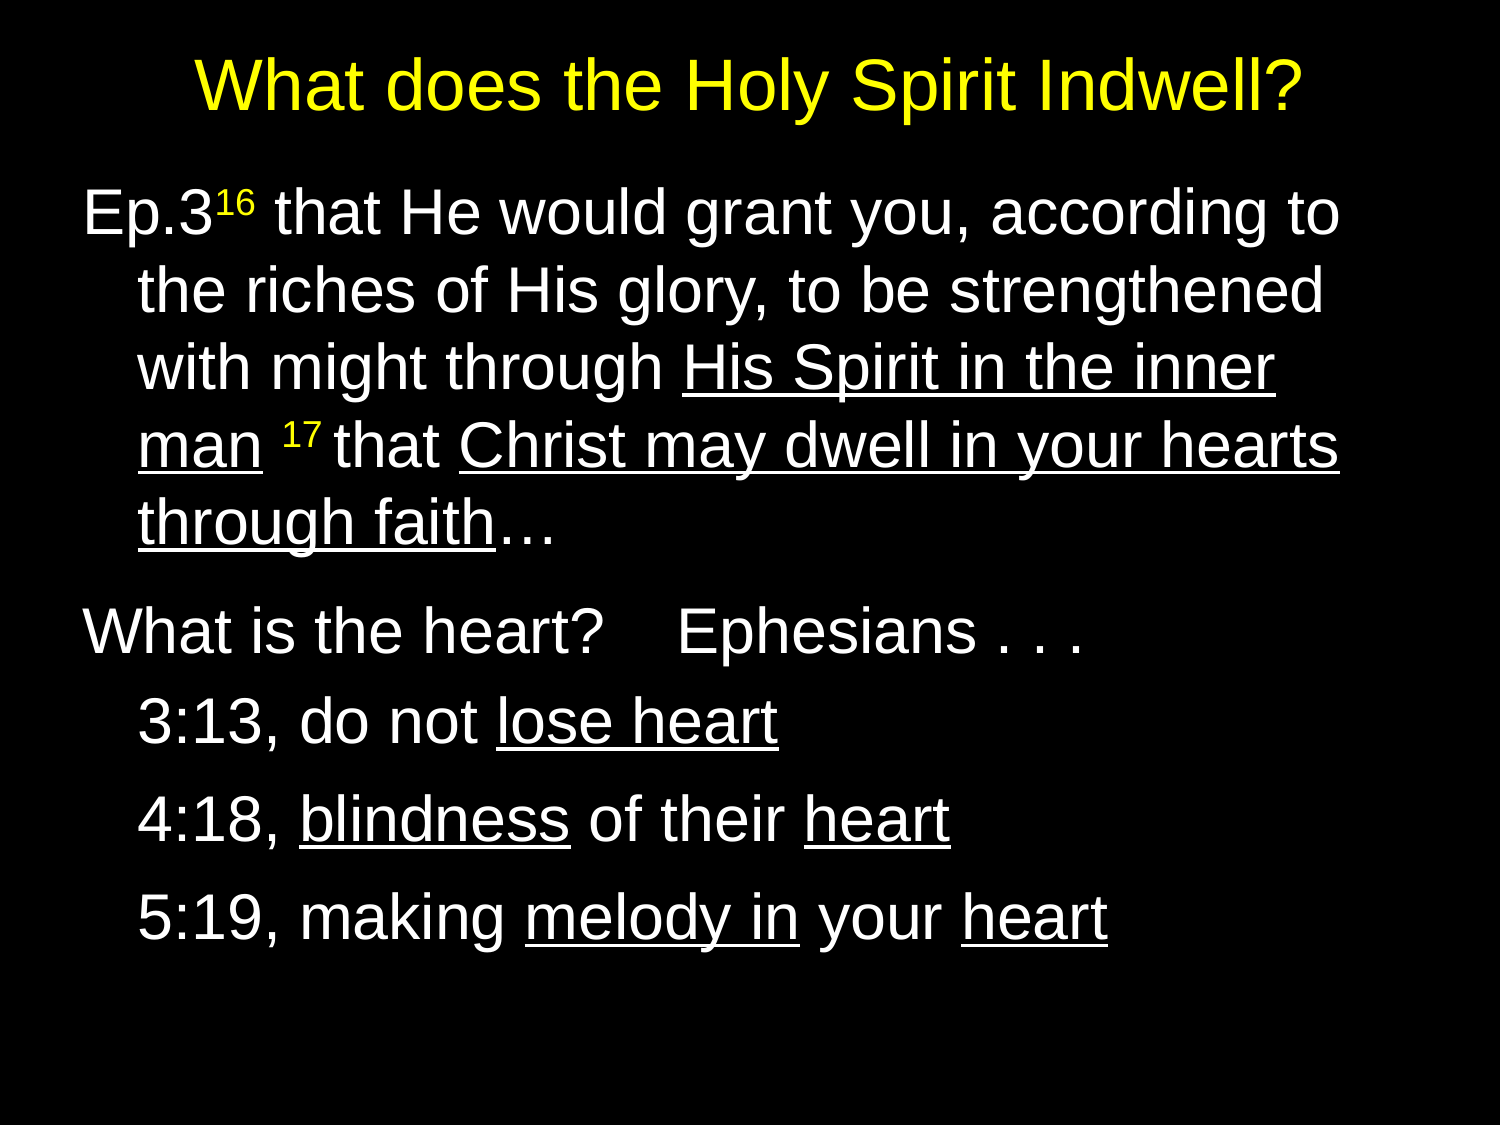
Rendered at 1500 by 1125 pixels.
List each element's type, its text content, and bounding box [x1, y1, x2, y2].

title What does the Holy Spirit Indwell? [75, 0, 1425, 162]
list Ep.316 that He would grant you, according to the riches of His glory, to be strengthened with might through His Spirit in the inner man 17 that Christ may dwell in your hearts through faith… What is the heart? Ephesians . . . 3:13, do not lose heart 4:18, blindness of their heart 5:19, making melody in your heart [67, 162, 1435, 1050]
